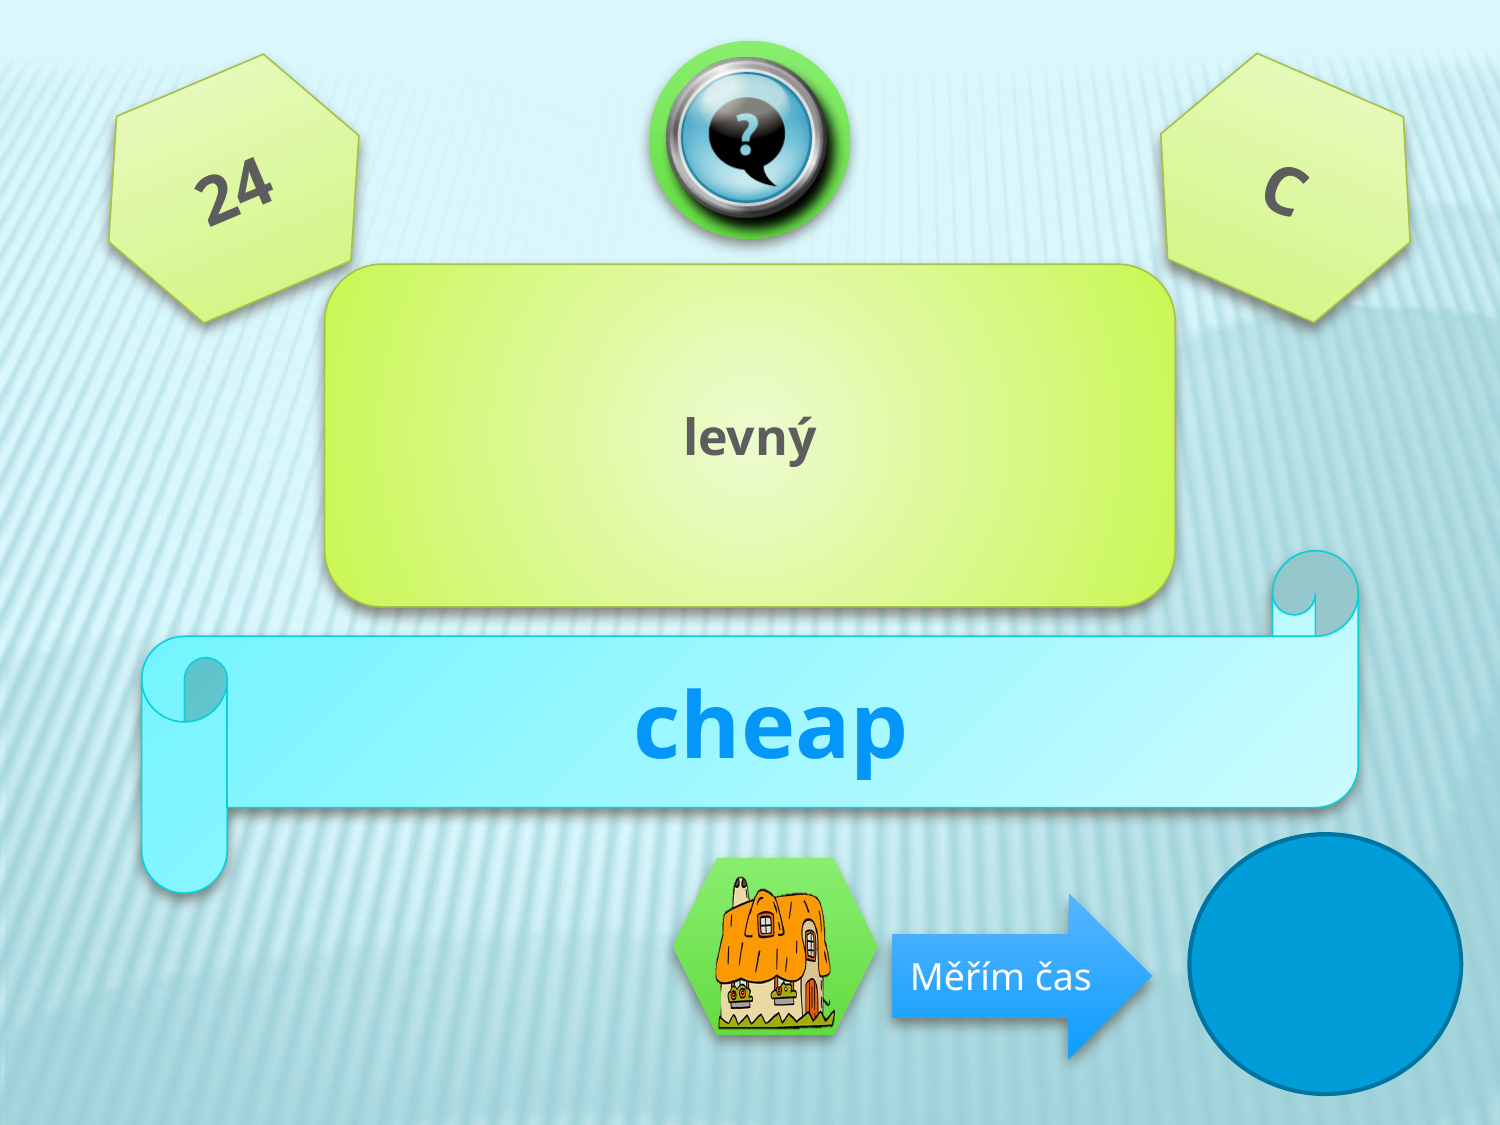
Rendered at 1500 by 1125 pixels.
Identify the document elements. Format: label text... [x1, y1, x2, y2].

text_box cheap [140, 549, 1360, 895]
text_box Měřím čas [891, 893, 1152, 1059]
text_box C [1160, 52, 1411, 324]
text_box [672, 857, 878, 1040]
text_box levný [323, 263, 1177, 608]
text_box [649, 40, 851, 242]
text_box 24 [107, 53, 360, 324]
text_box [1187, 832, 1464, 1097]
